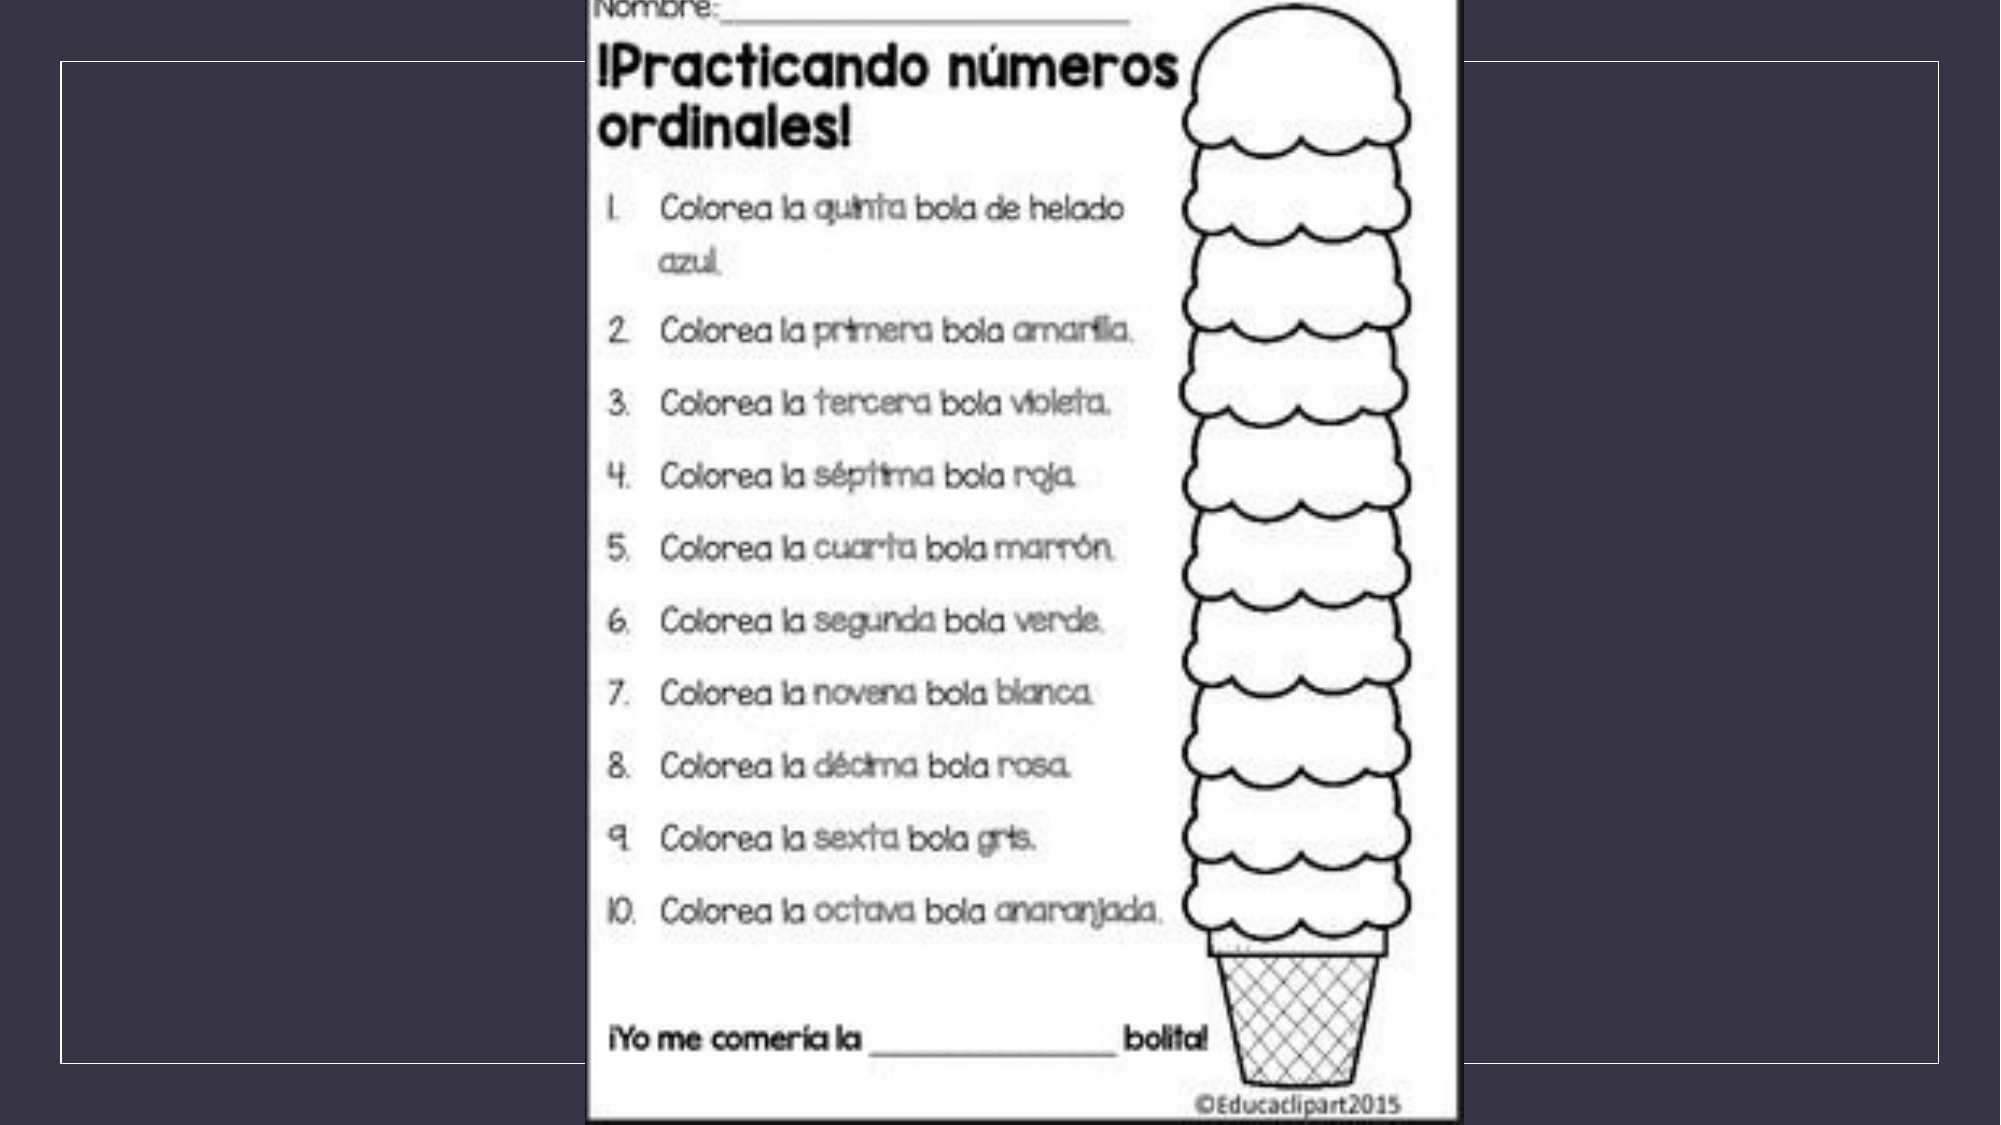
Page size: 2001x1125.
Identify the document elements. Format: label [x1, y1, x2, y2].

picture [585, 0, 1464, 1125]
